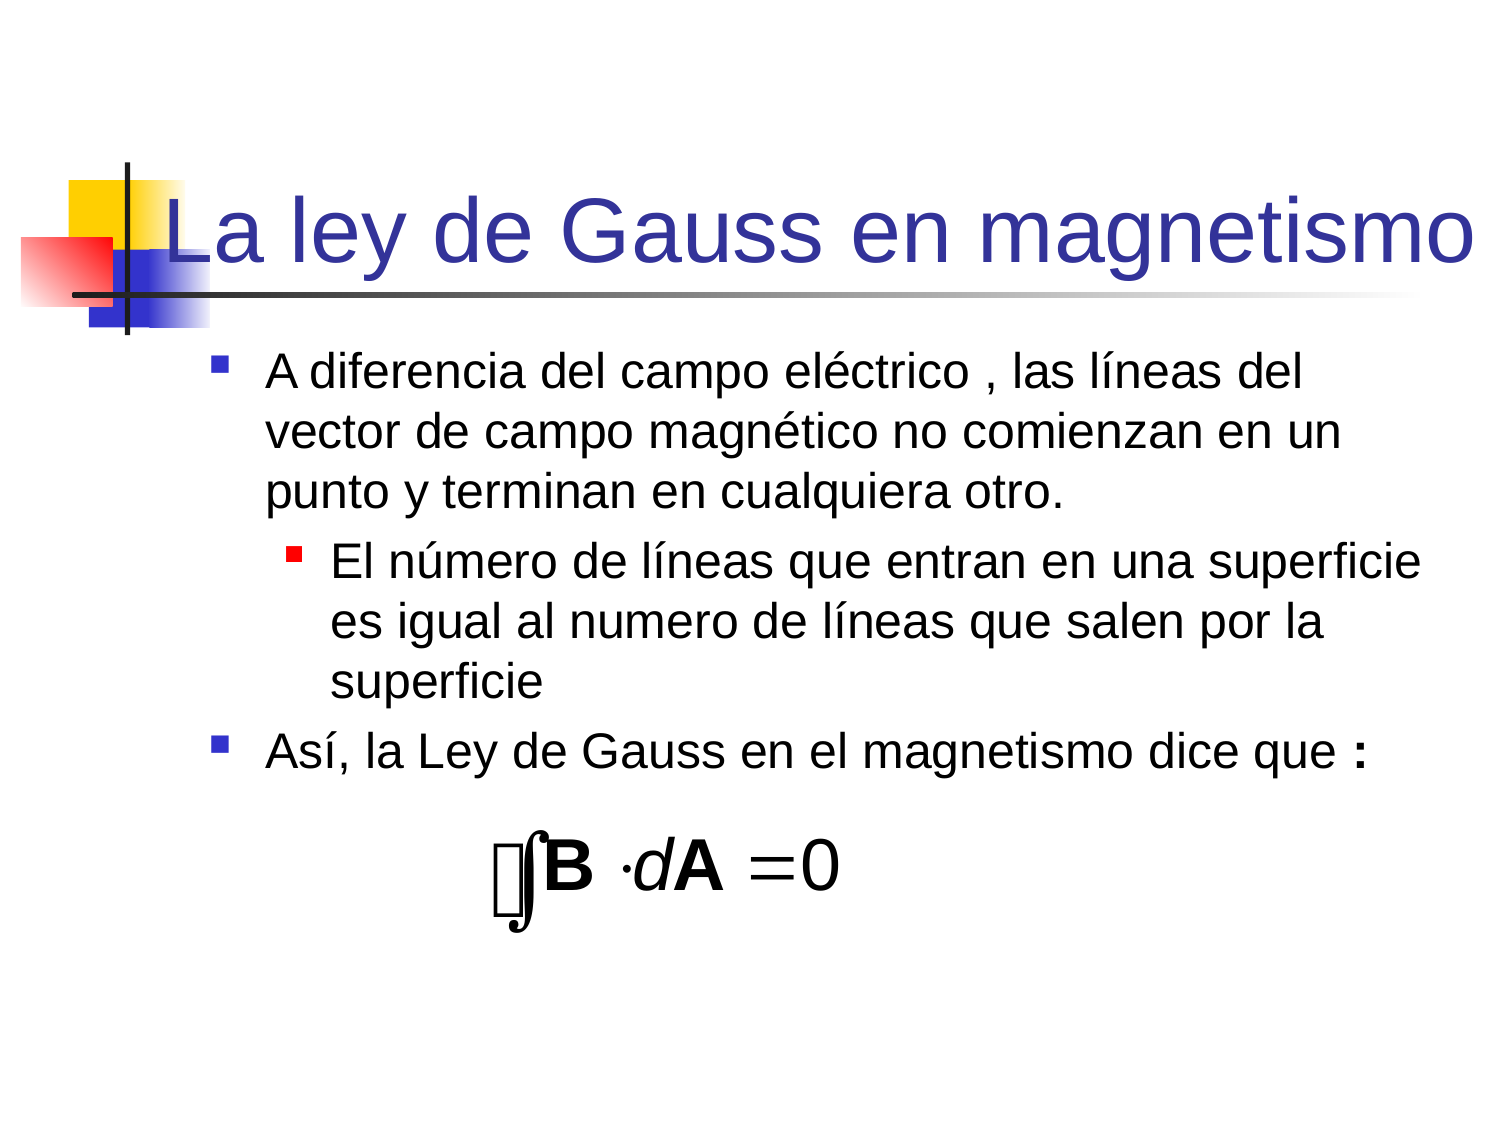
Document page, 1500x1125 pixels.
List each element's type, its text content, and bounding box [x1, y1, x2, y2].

title La ley de Gauss en magnetismo [147, 101, 1500, 289]
list A diferencia del campo eléctrico , las líneas del vector de campo magnético no comienzan en un punto y terminan en cualquiera otro. El número de líneas que entran en una superficie es igual al numero de líneas que salen por la superficie Así, la Ley de Gauss en el magnetismo dice que : [193, 331, 1469, 1006]
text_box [478, 798, 853, 946]
